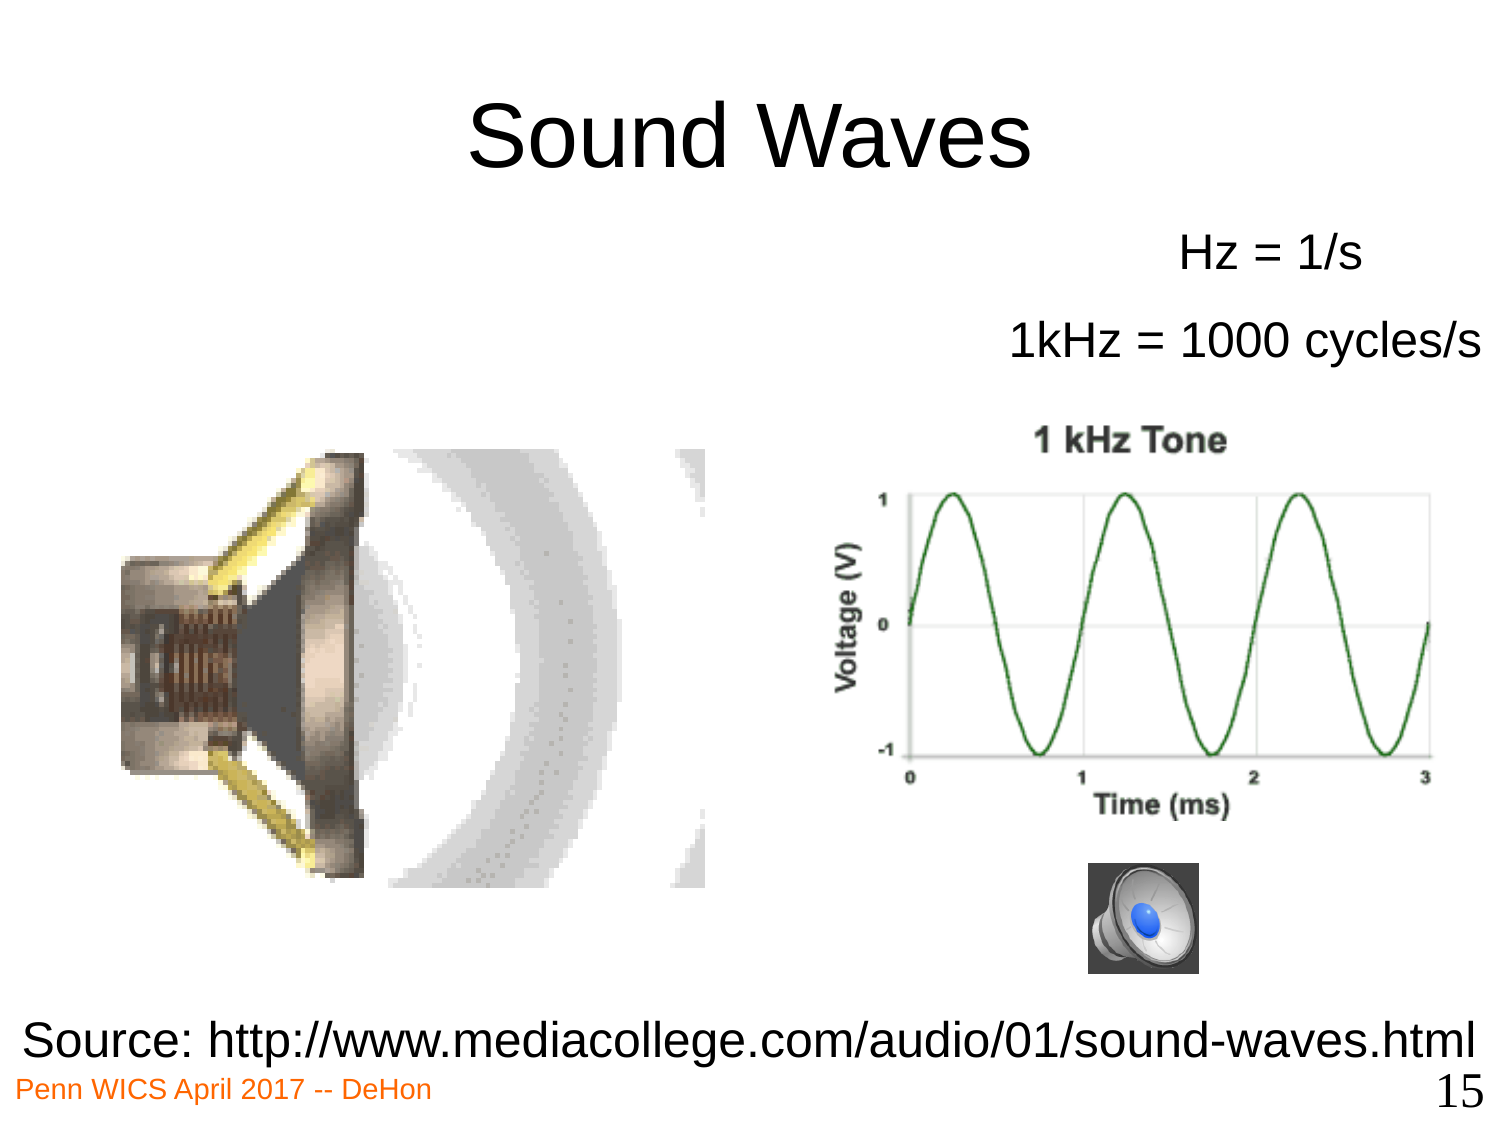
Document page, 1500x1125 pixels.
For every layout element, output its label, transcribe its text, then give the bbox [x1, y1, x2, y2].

text_box Hz = 1/s [1163, 212, 1379, 288]
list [0, 449, 827, 888]
picture [1087, 862, 1201, 976]
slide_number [0, 1062, 576, 1125]
text_box 1kHz = 1000 cycles/s [993, 299, 1498, 375]
slide_number 15 [1187, 1049, 1500, 1125]
text_box Source: http://www.mediacollege.com/audio/01/sound-waves.html [6, 999, 1493, 1075]
title Sound Waves [112, 37, 1388, 226]
picture [824, 424, 1451, 822]
